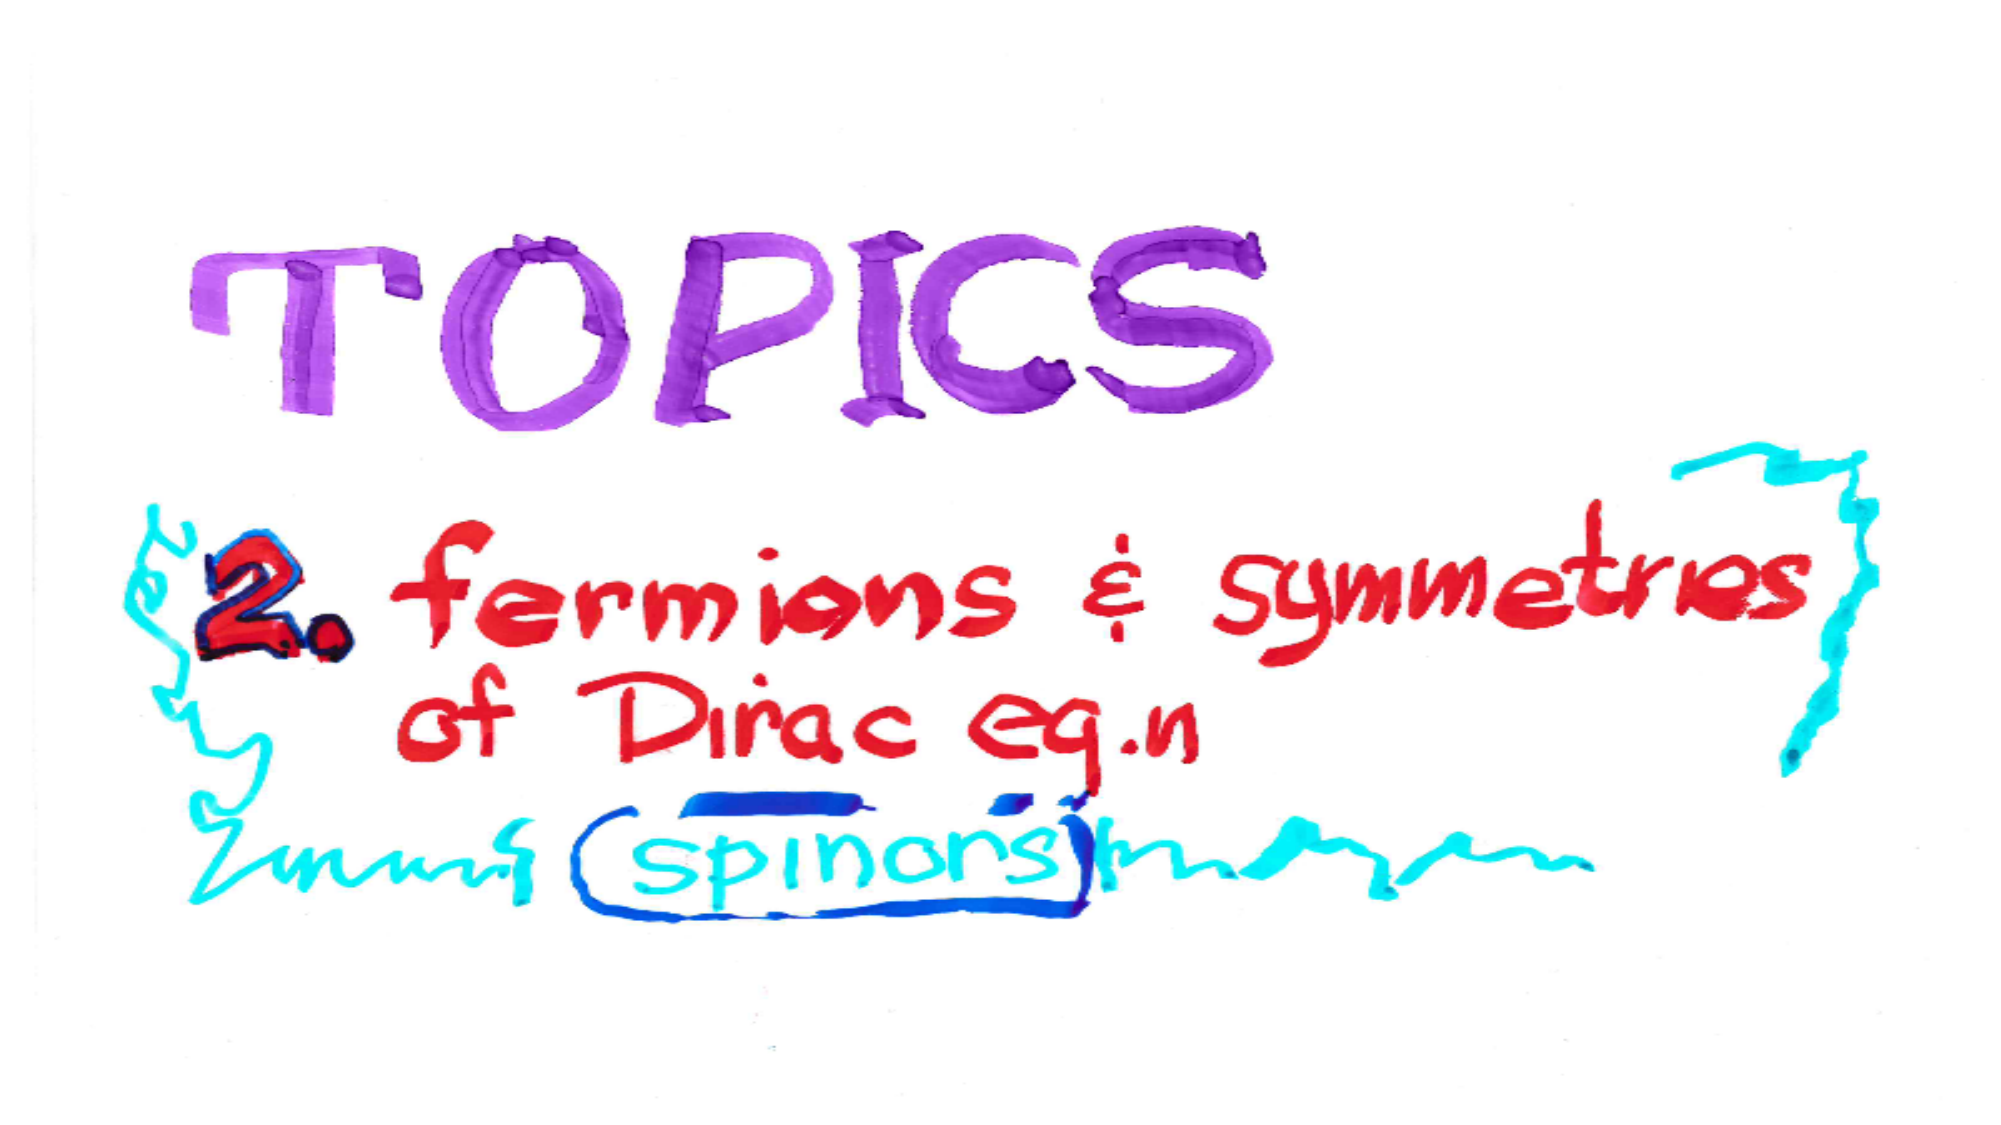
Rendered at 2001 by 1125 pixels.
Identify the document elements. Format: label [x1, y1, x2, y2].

text_box [17, 42, 2000, 1110]
